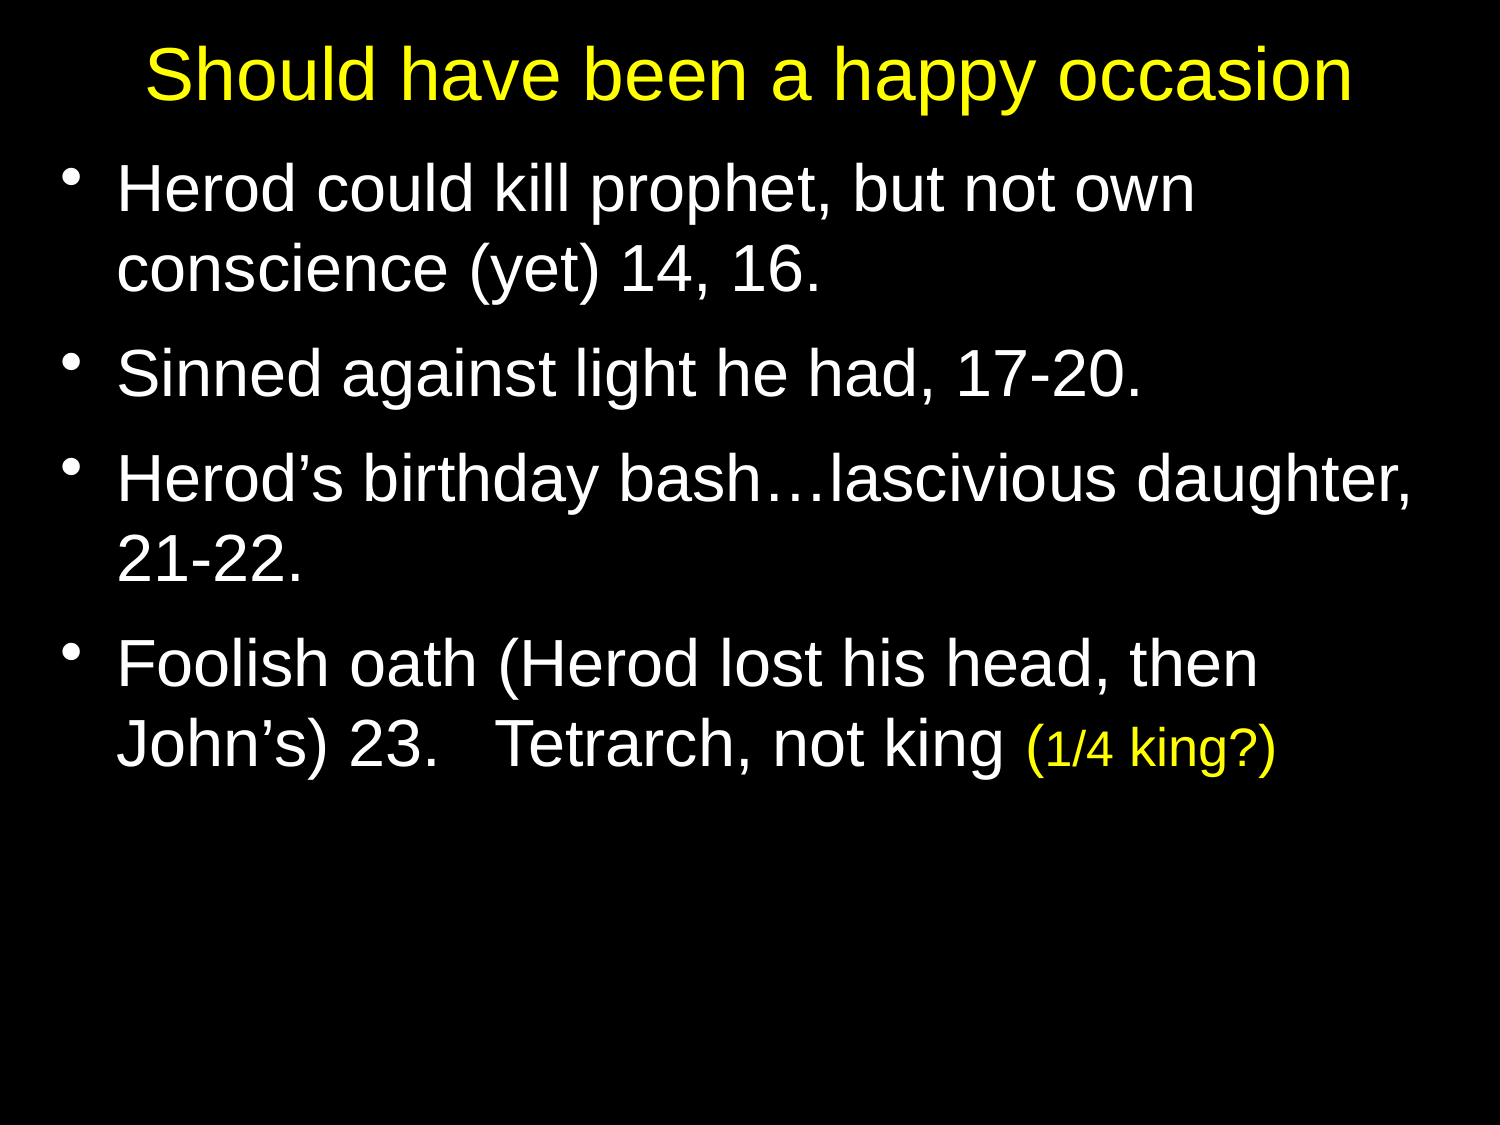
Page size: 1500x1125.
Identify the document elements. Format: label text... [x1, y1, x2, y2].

list Herod could kill prophet, but not own conscience (yet) 14, 16. Sinned against light he had, 17-20. Herod’s birthday bash…lascivious daughter, 21-22. Foolish oath (Herod lost his head, then John’s) 23. Tetrarch, not king (1/4 king?) [45, 137, 1458, 1050]
title Should have been a happy occasion [75, 12, 1425, 128]
